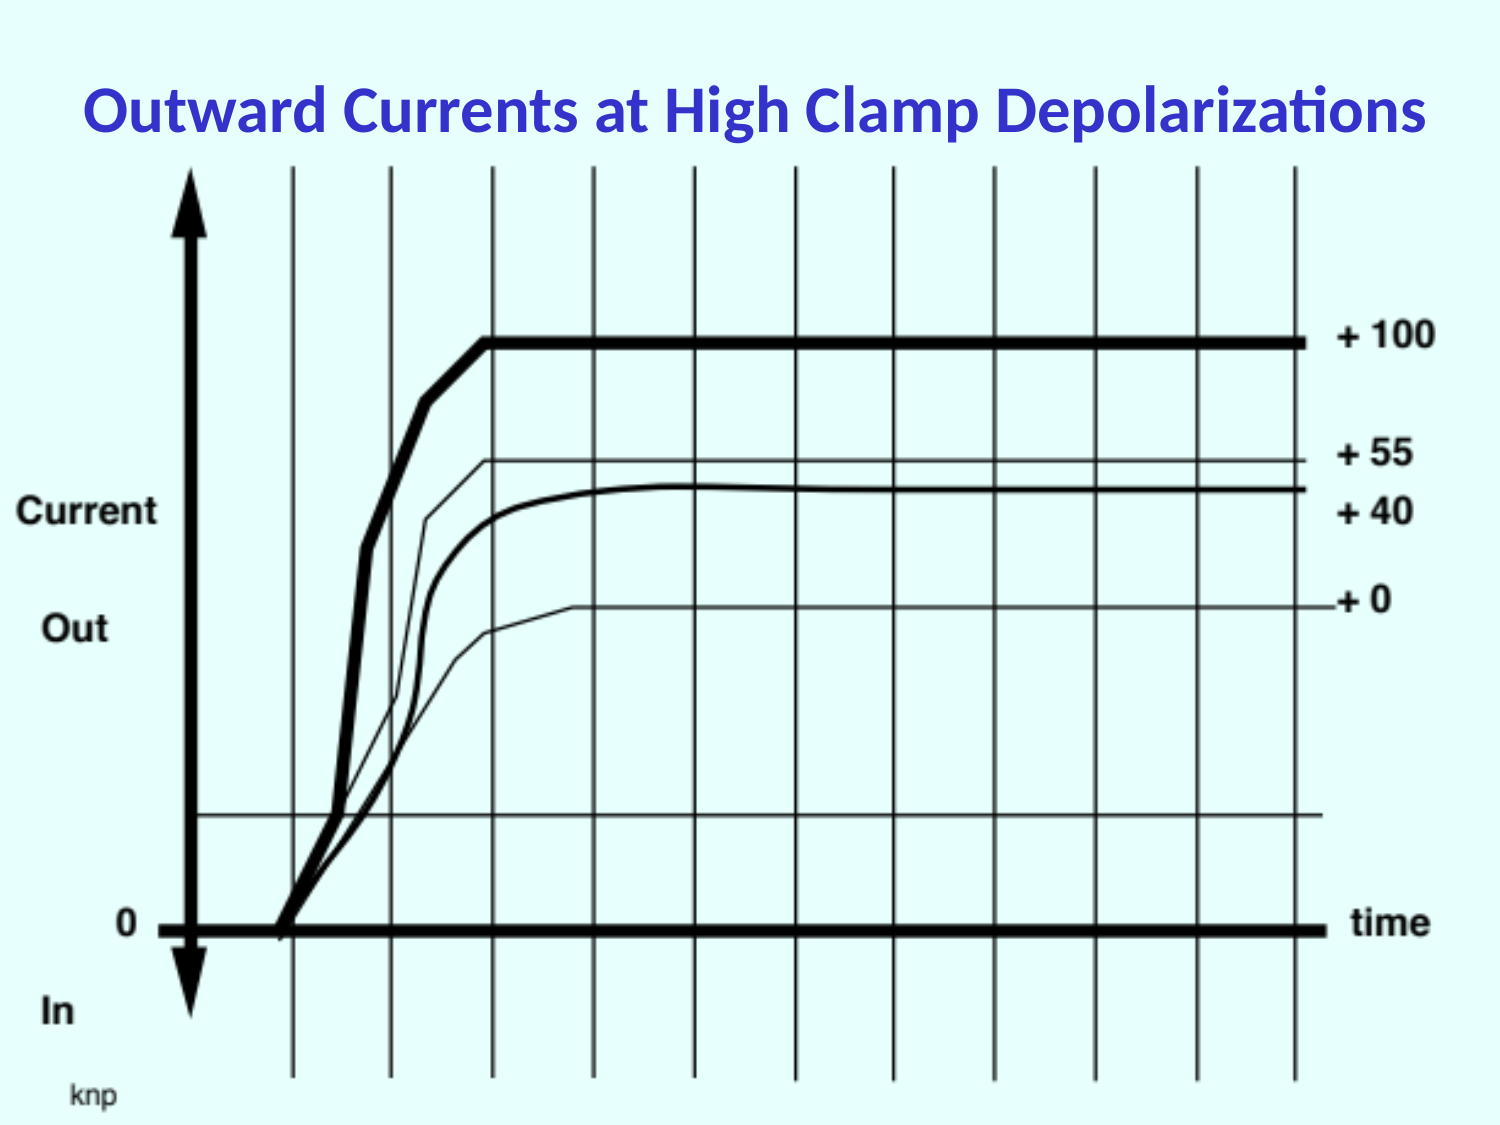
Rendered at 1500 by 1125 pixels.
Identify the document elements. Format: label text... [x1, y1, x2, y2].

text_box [12, 156, 1476, 1113]
title Outward Currents at High Clamp Depolarizations [62, 24, 1450, 155]
